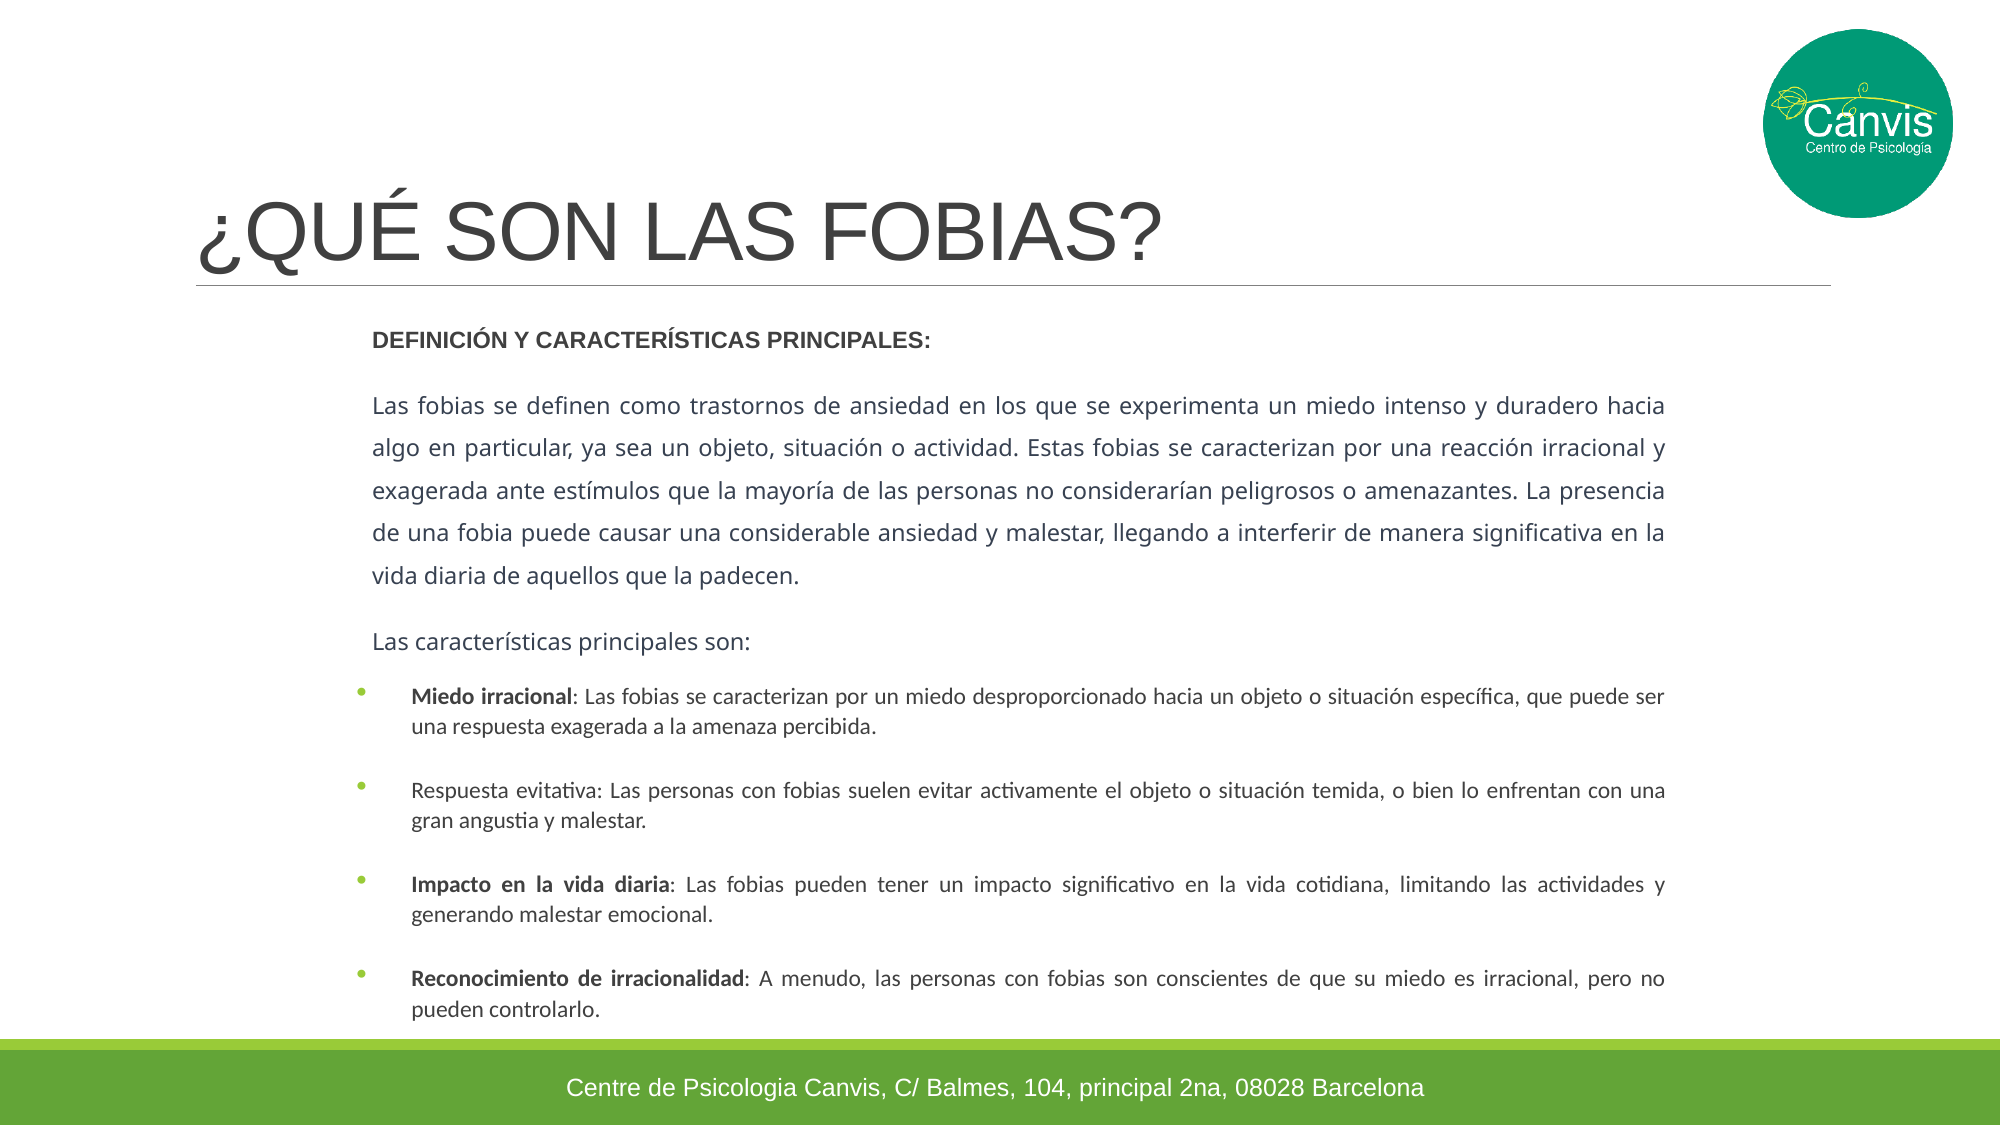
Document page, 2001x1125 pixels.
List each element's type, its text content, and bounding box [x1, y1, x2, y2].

text_box Centre de Psicologia Canvis, C/ Balmes, 104, principal 2na, 08028 Barcelona [249, 1064, 1750, 1110]
picture [1763, 28, 1954, 219]
title ¿QUÉ SON LAS FOBIAS? [180, 47, 1830, 285]
list DEFINICIÓN Y CARACTERÍSTICAS PRINCIPALES: Las fobias se definen como trastornos de ansiedad en los que se experimenta un miedo intenso y duradero hacia algo en particular, ya sea un objeto, situación o actividad. Estas fobias se caracterizan por una reacción irracional y exagerada ante estímulos que la mayoría de las personas no considerarían peligrosos o amenazantes. La presencia de una fobia puede causar una considerable ansiedad y malestar, llegando a interferir de manera significativa en la vida diaria de aquellos que la padecen. Las características principales son: Miedo irracional: Las fobias se caracterizan por un miedo desproporcionado hacia un objeto o situación específica, que puede ser una respuesta exagerada a la amenaza percibida. Respuesta evitativa: Las personas con fobias suelen evitar activamente el objeto o situación temida, o bien lo enfrentan con una gran angustia y malestar. Impacto en la vida diaria: Las fobias pueden tener un impacto significativo en la vida cotidiana, limitando las actividades y generando malestar emocional. Reconocimiento de irracionalidad: A menudo, las personas con fobias son conscientes de que su miedo es irracional, pero no pueden controlarlo. [357, 302, 1666, 1034]
